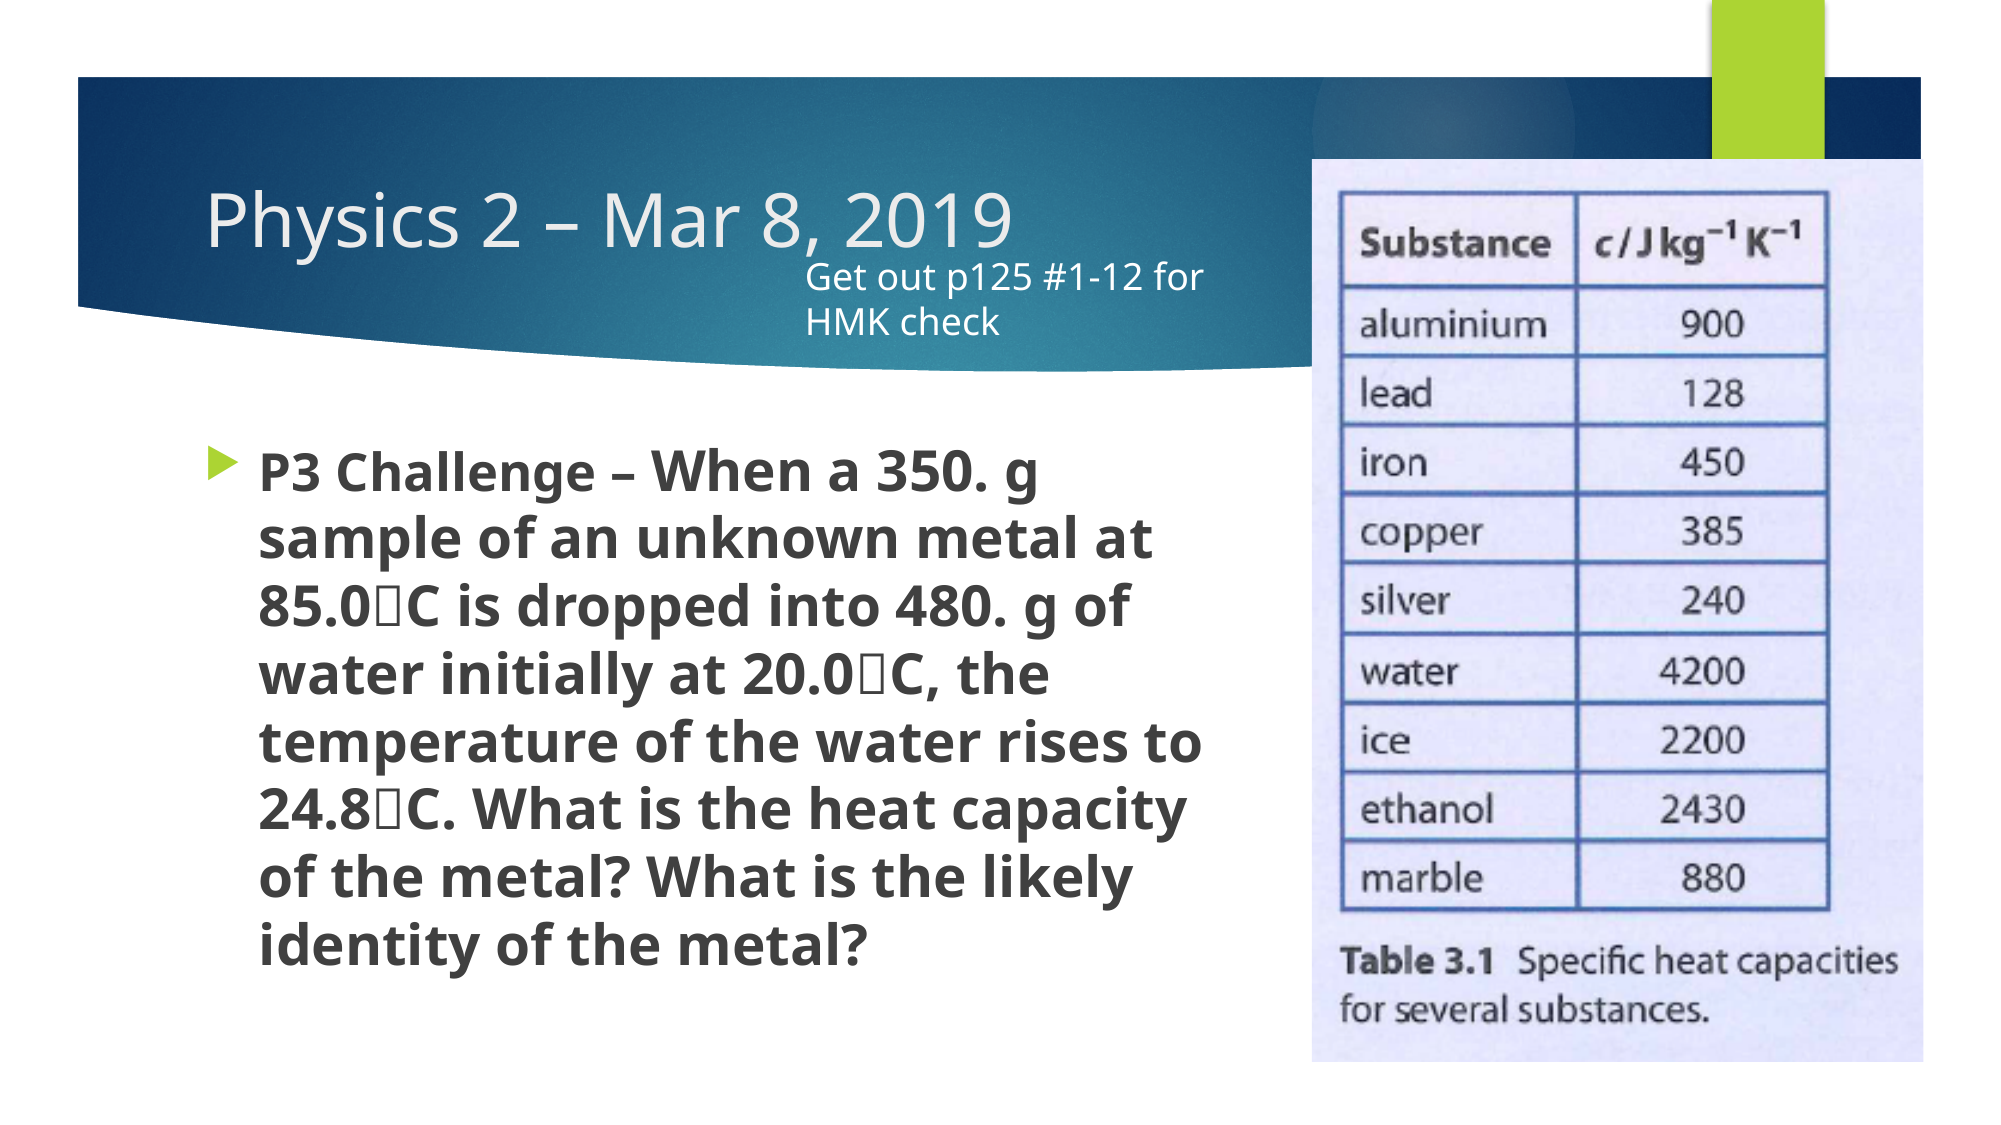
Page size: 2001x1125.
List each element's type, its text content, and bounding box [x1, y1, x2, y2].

title Physics 2 – Mar 8, 2019 [189, 159, 1309, 276]
list P3 Challenge – When a 350. g sample of an unknown metal at 85.0C is dropped into 480. g of water initially at 20.0C, the temperature of the water rises to 24.8C. What is the heat capacity of the metal? What is the likely identity of the metal? [189, 427, 1271, 988]
text_box Get out p125 #1-12 for HMK check [790, 245, 1240, 351]
picture [1311, 159, 1924, 1062]
